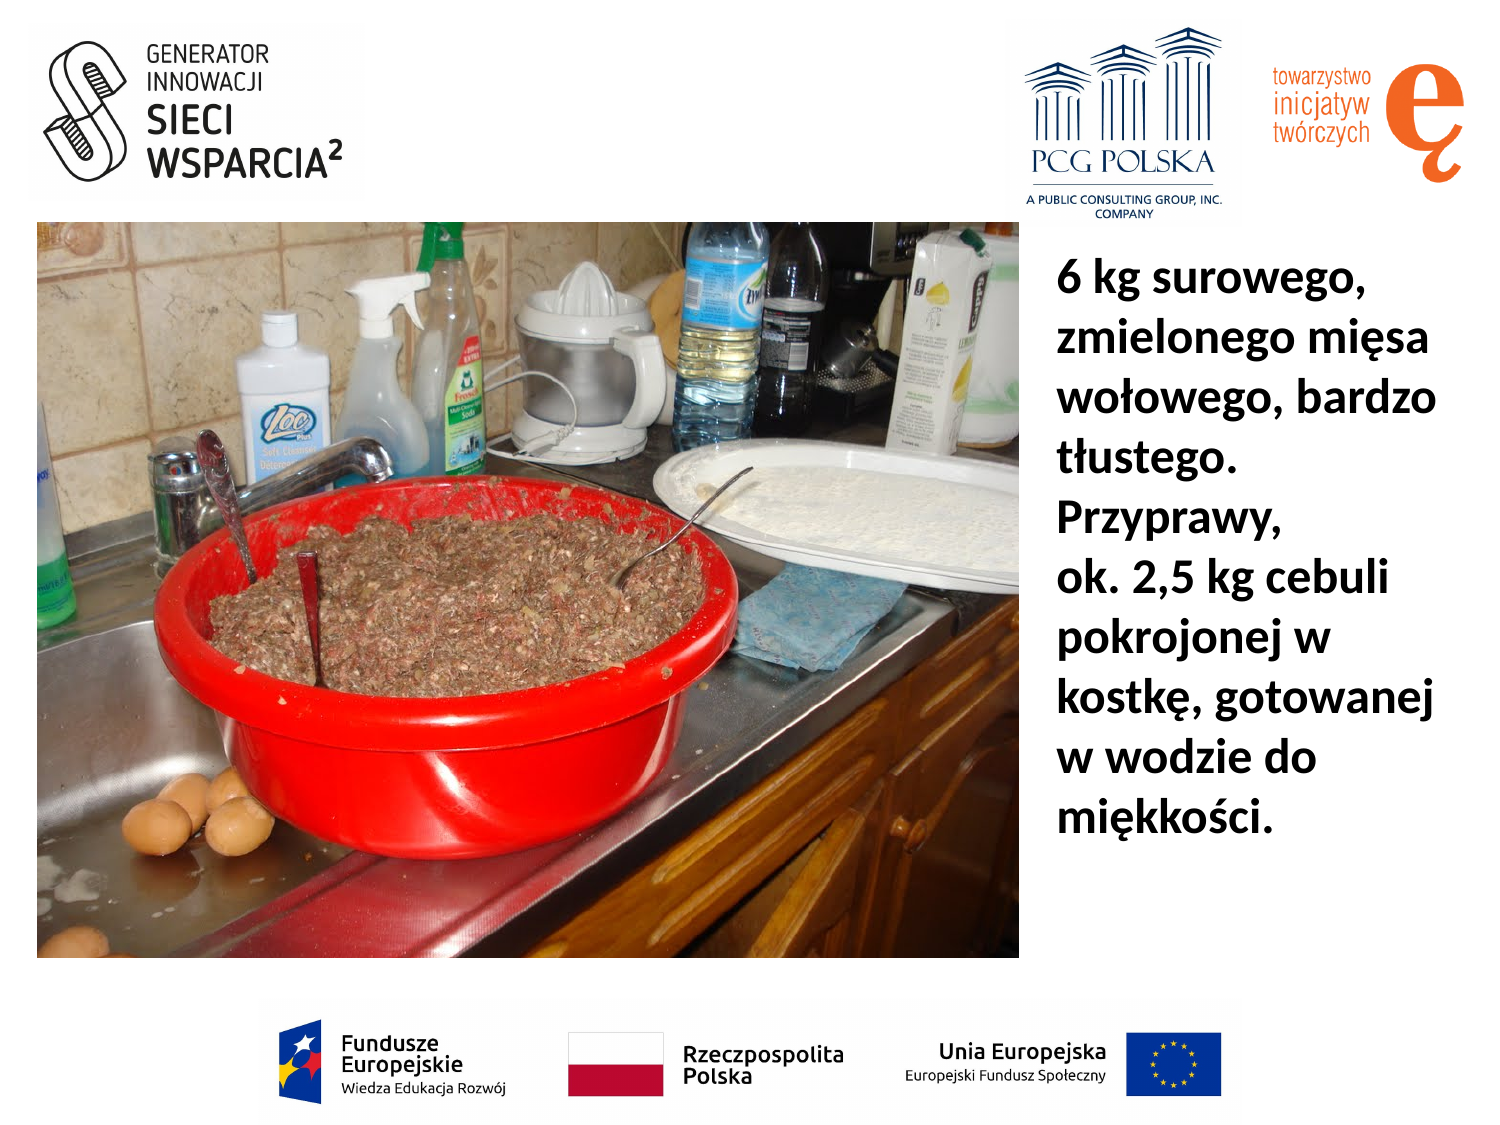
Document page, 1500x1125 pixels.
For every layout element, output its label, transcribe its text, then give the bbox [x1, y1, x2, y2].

text_box 6 kg surowego, zmielonego mięsa wołowego, bardzo tłustego. Przyprawy, ok. 2,5 kg cebuli pokrojonej w kostkę, gotowanej w wodzie do miękkości. [1041, 235, 1472, 851]
picture [28, 23, 365, 201]
picture [37, 19, 1242, 958]
picture [258, 998, 1242, 1125]
picture [1264, 19, 1472, 227]
